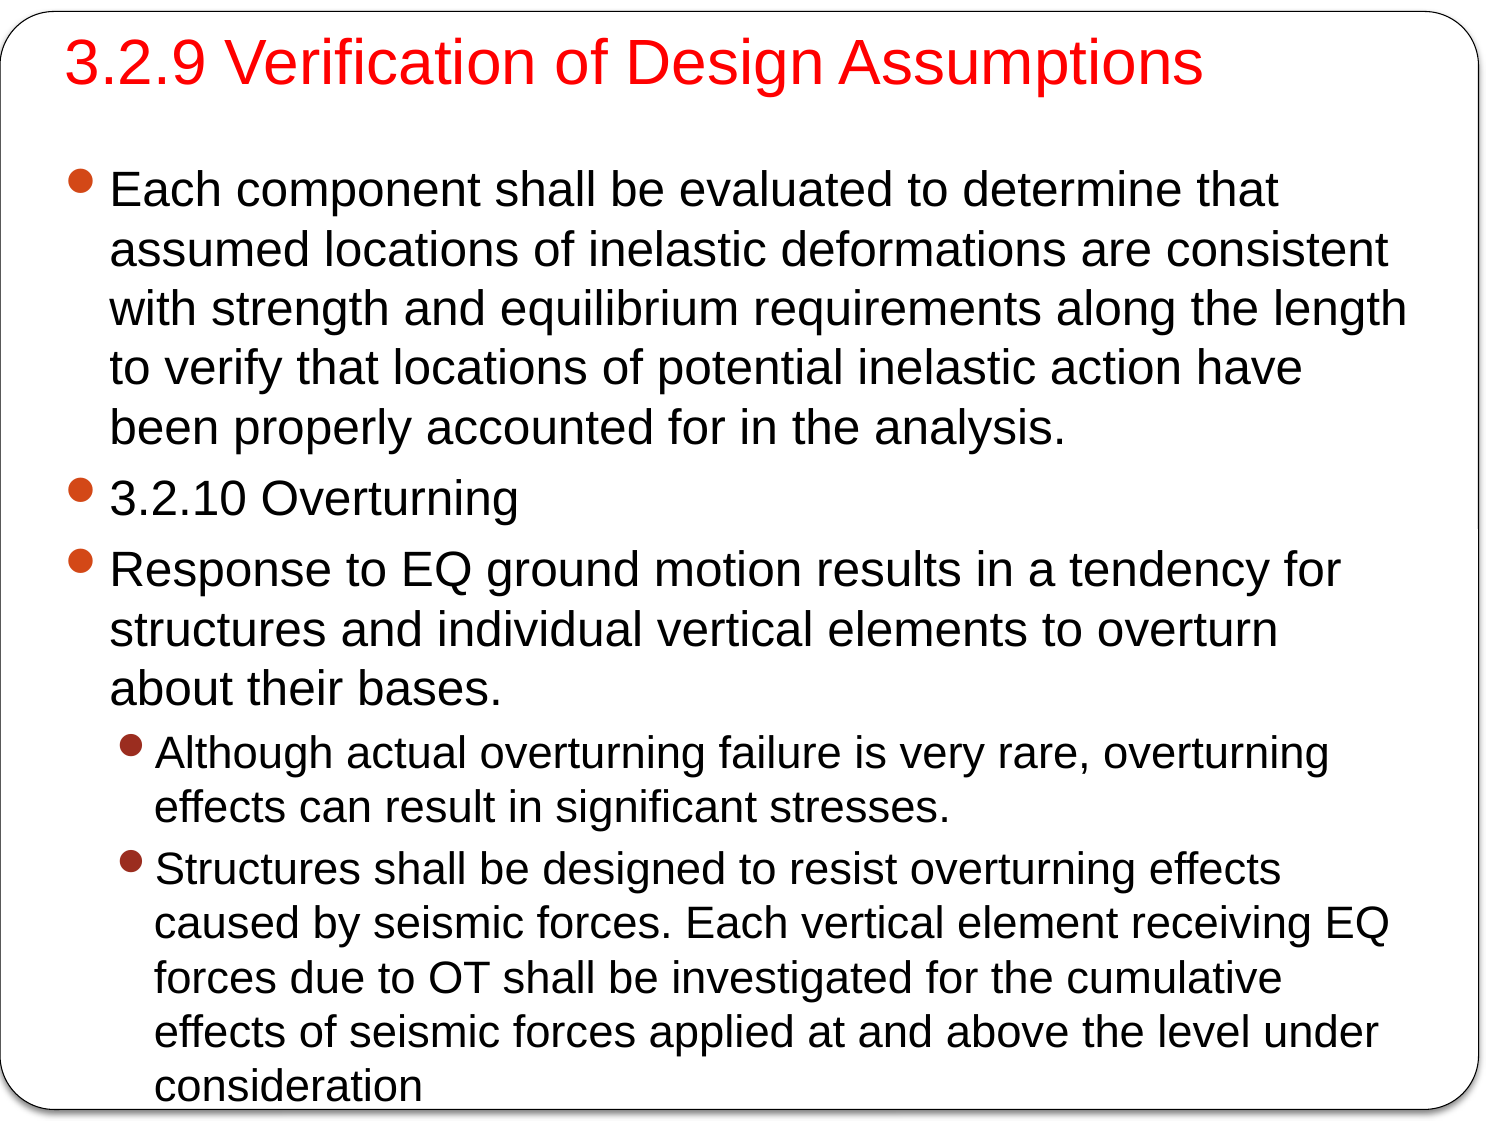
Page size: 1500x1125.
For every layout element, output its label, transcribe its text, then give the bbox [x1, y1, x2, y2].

title 3.2.9 Verification of Design Assumptions [50, 12, 1425, 113]
list Each component shall be evaluated to determine that assumed locations of inelastic deformations are consistent with strength and equilibrium requirements along the length to verify that locations of potential inelastic action have been properly accounted for in the analysis. 3.2.10 Overturning Response to EQ ground motion results in a tendency for structures and individual vertical elements to overturn about their bases. Although actual overturning failure is very rare, overturning effects can result in significant stresses. Structures shall be designed to resist overturning effects caused by seismic forces. Each vertical element receiving EQ forces due to OT shall be investigated for the cumulative effects of seismic forces applied at and above the level under consideration [50, 149, 1425, 1125]
